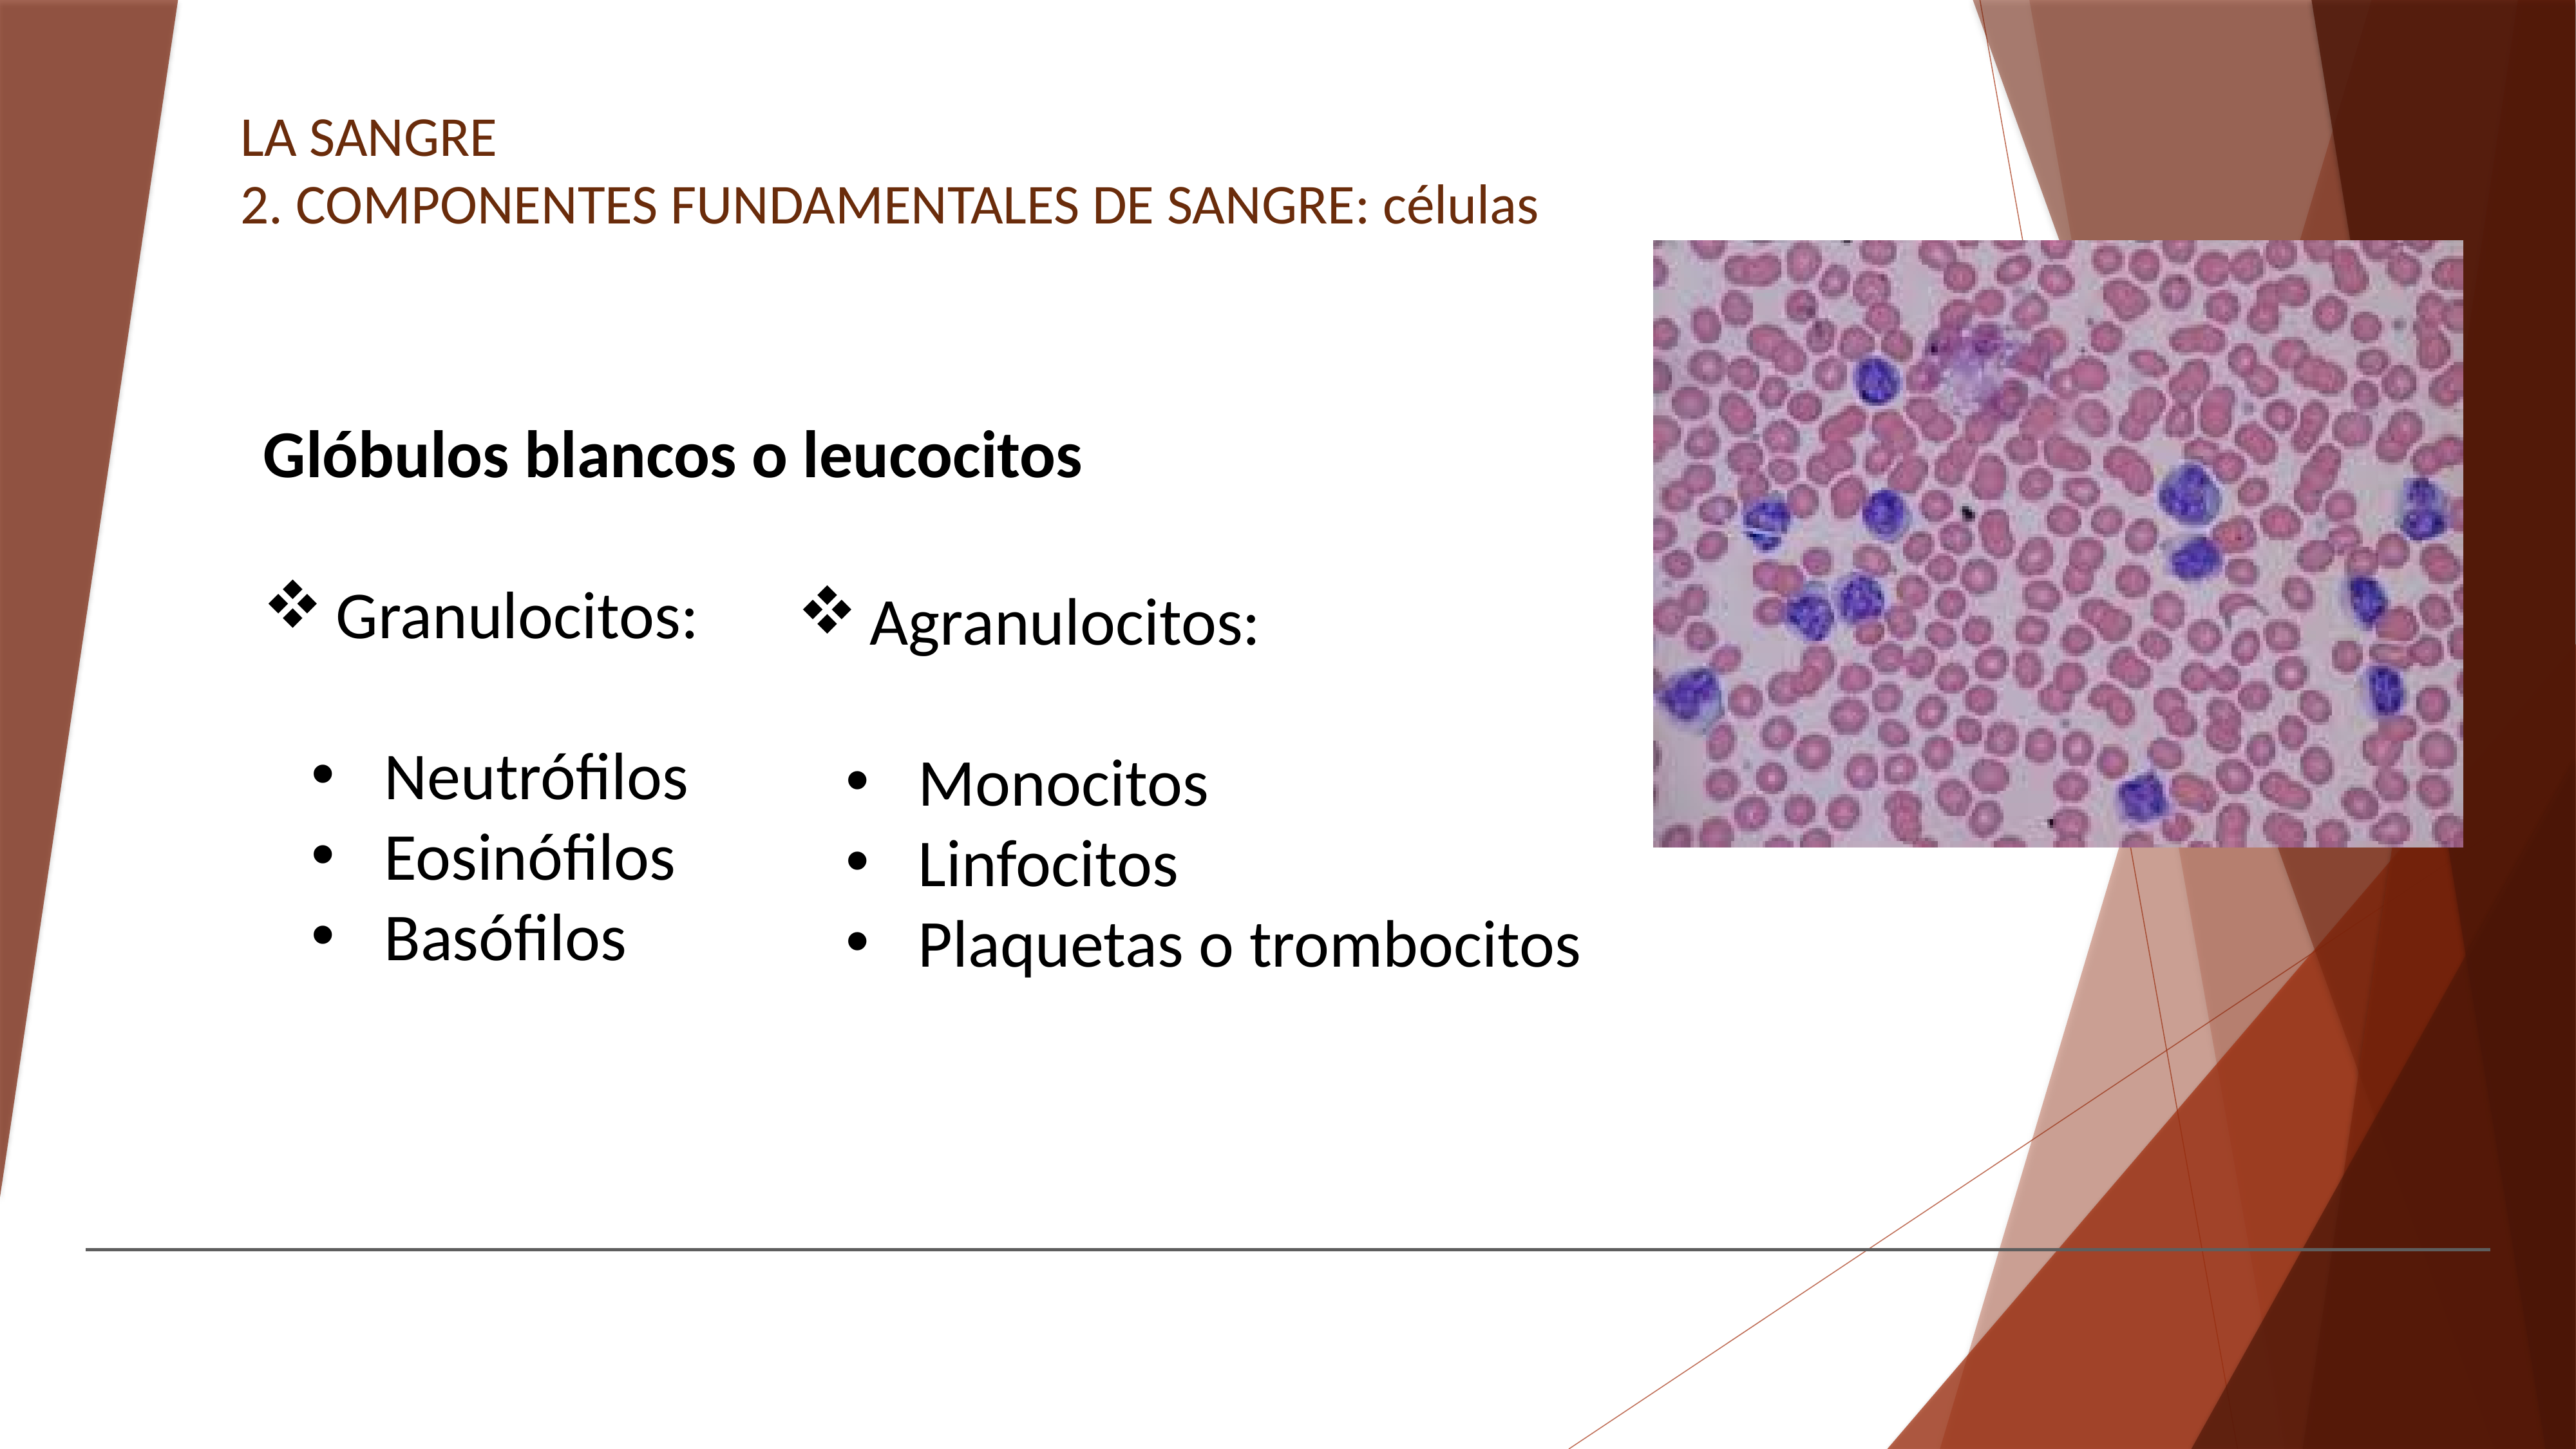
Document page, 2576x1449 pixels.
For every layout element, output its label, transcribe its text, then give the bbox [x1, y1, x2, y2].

text_box Glóbulos blancos o leucocitos Granulocitos: Neutrófilos Eosinófilos Basófilos [254, 335, 1794, 1059]
picture [1653, 240, 2464, 848]
text_box LA SANGRE 2. COMPONENTES FUNDAMENTALES DE SANGRE: células [235, 94, 1546, 240]
text_box Agranulocitos: Monocitos Linfocitos Plaquetas o trombocitos [788, 573, 1723, 985]
